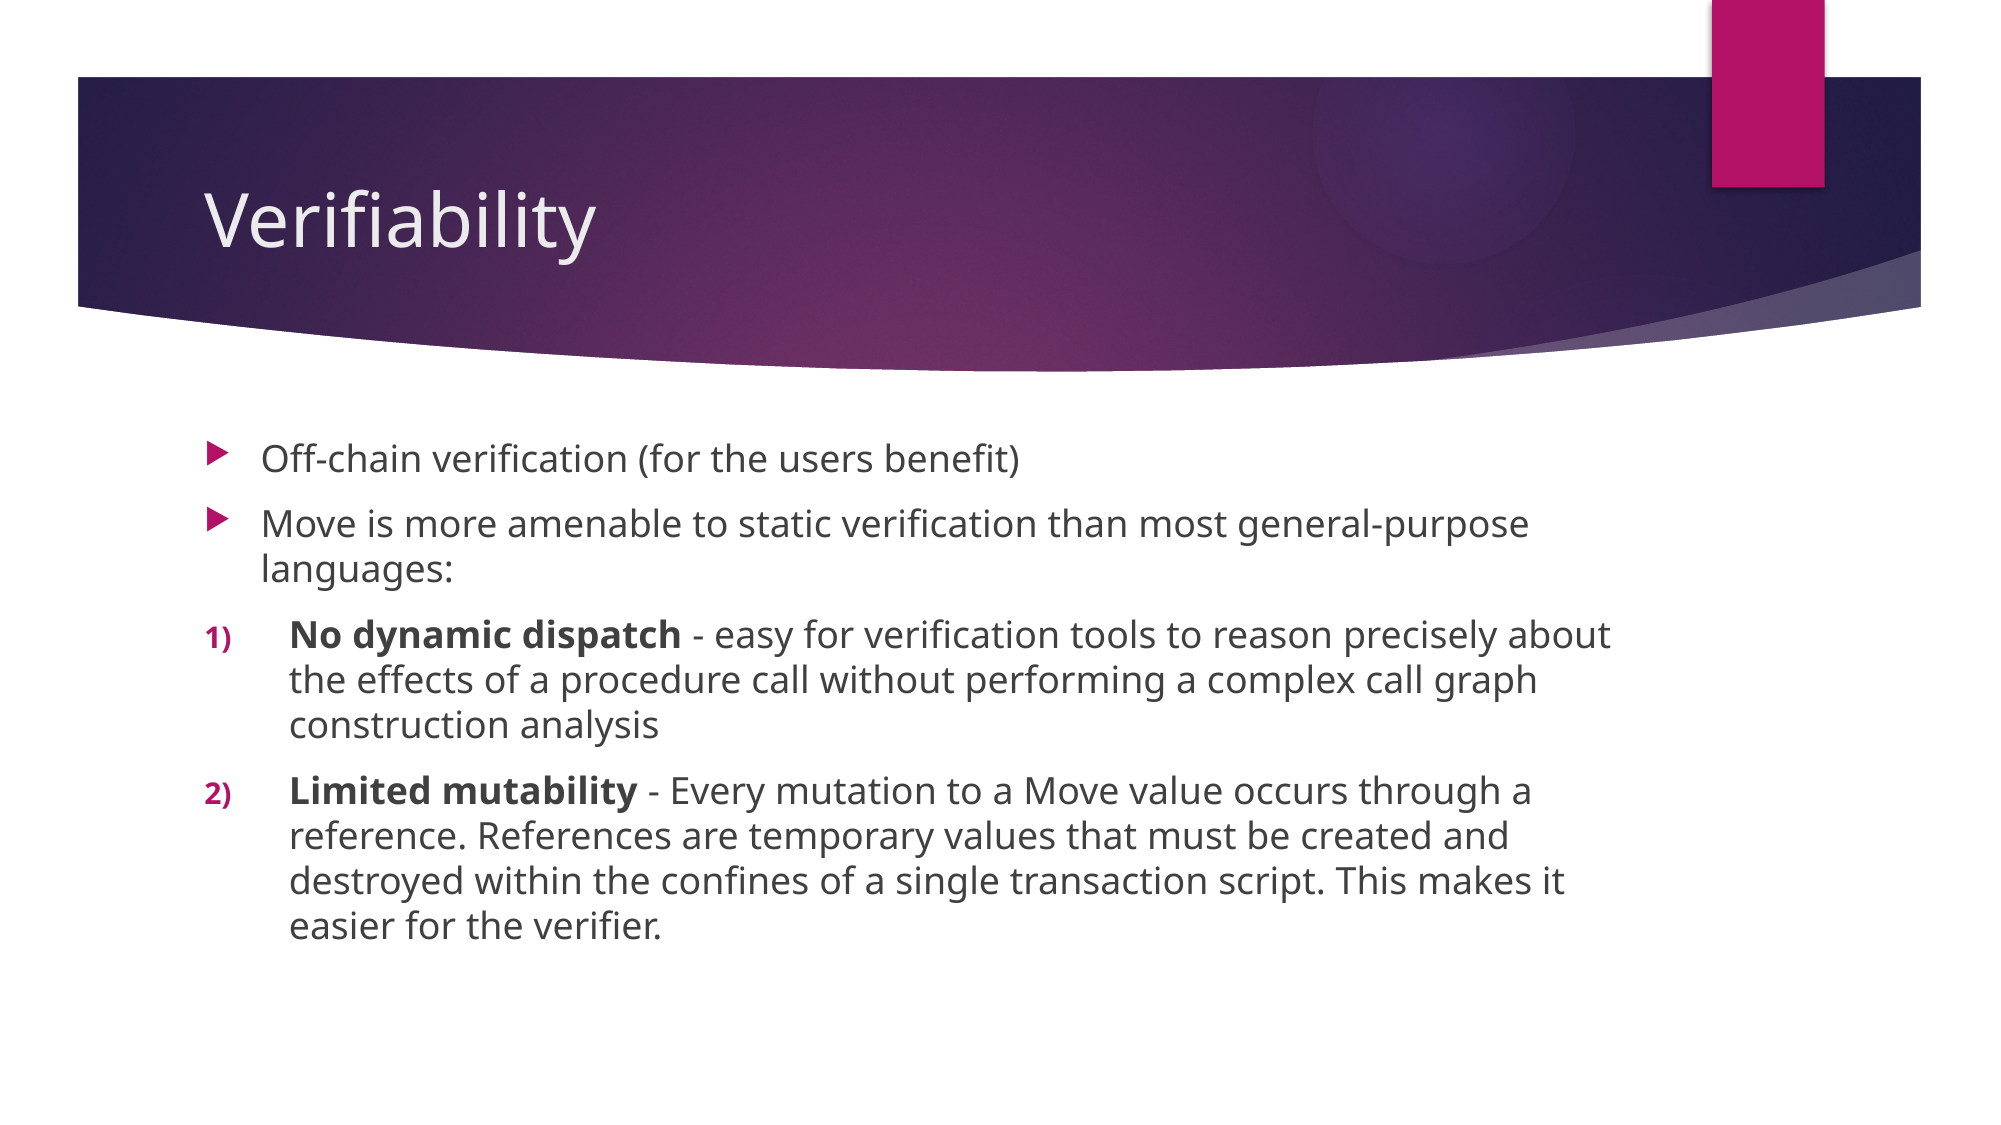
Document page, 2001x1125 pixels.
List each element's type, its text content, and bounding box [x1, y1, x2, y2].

title Verifiability [189, 159, 1627, 276]
list Off-chain verification (for the users benefit) Move is more amenable to static verification than most general-purpose languages: No dynamic dispatch - easy for verification tools to reason precisely about the effects of a procedure call without performing a complex call graph construction analysis Limited mutability - Every mutation to a Move value occurs through a reference. References are temporary values that must be created and destroyed within the confines of a single transaction script. This makes it easier for the verifier. [189, 427, 1638, 988]
